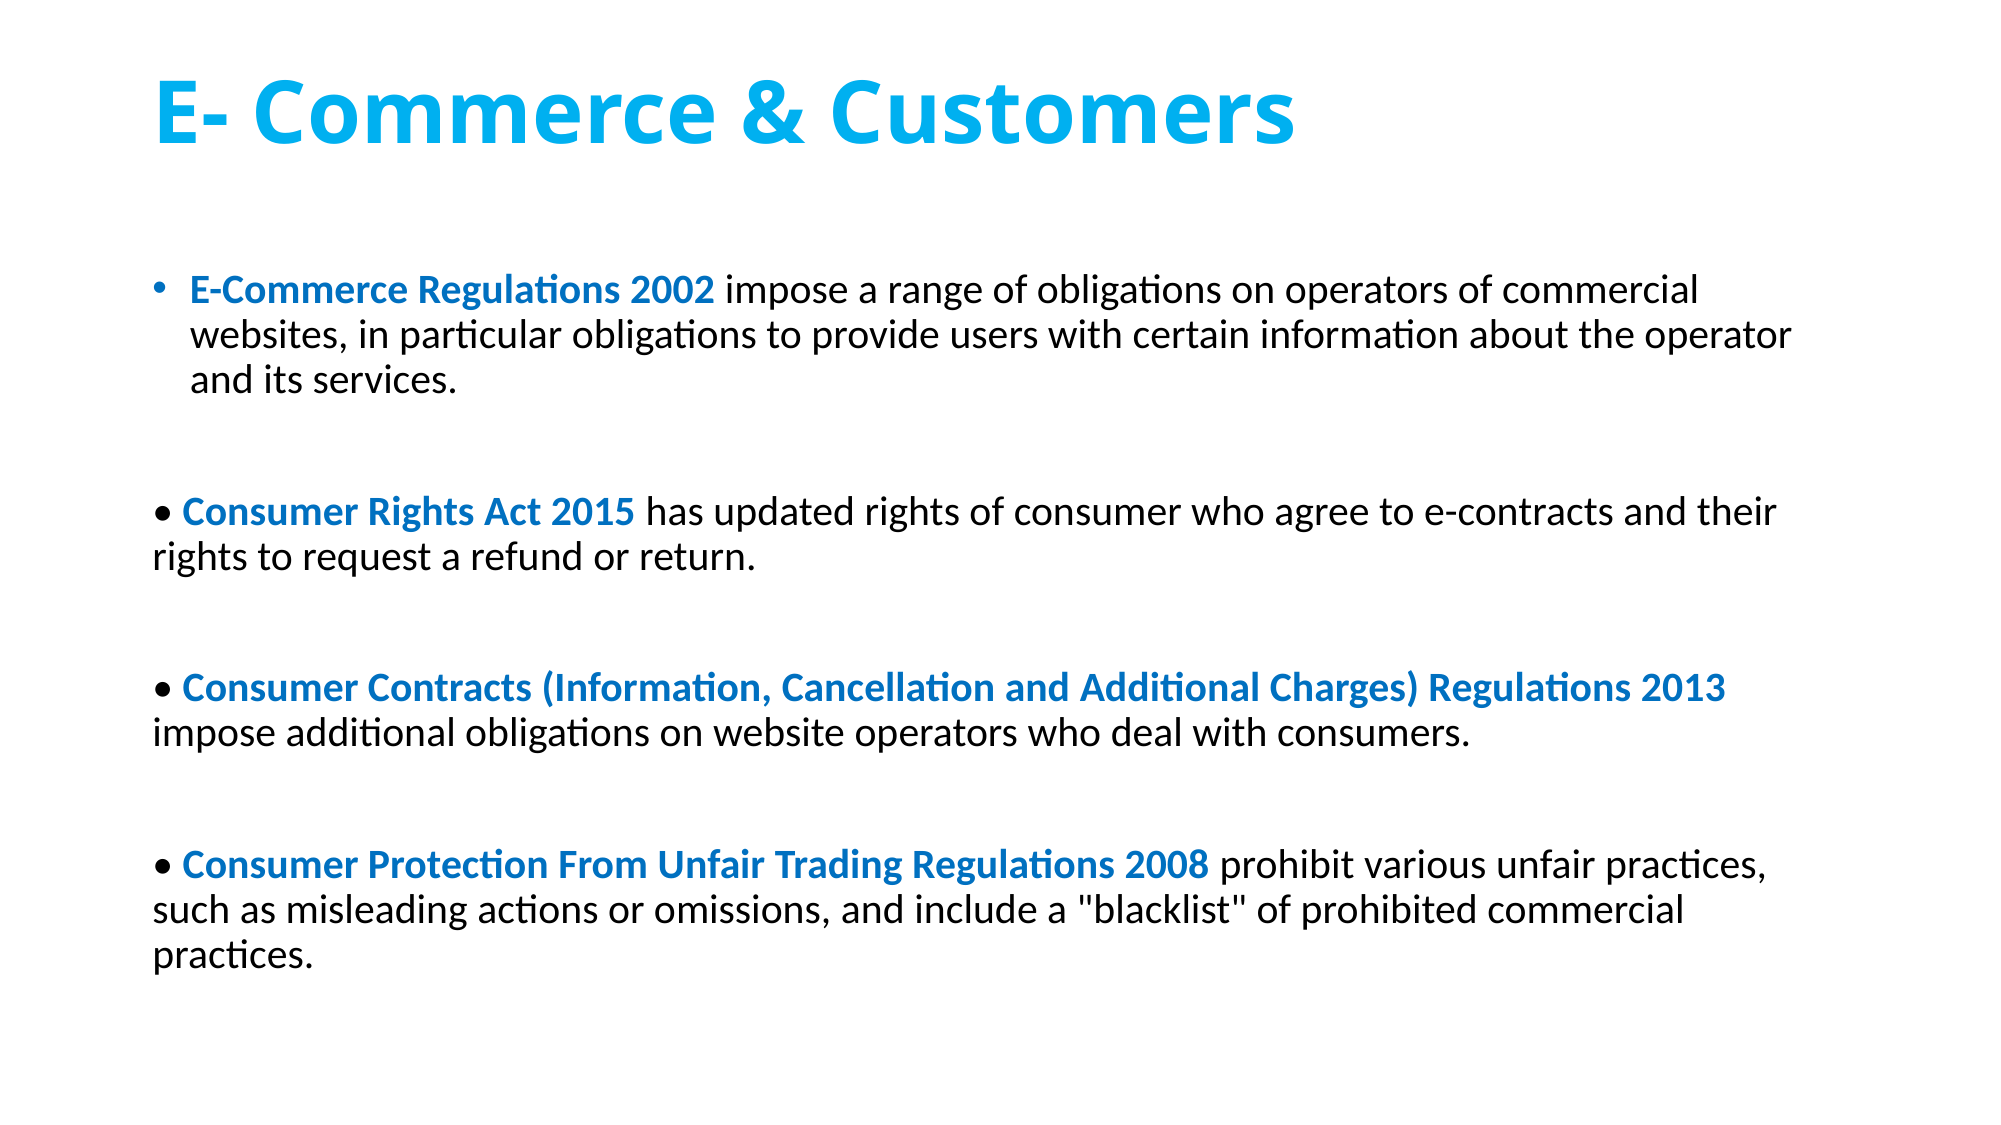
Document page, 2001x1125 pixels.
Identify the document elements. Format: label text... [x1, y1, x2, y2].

title E- Commerce & Customers [137, 59, 1863, 170]
list E-Commerce Regulations 2002 impose a range of obligations on operators of commercial websites, in particular obligations to provide users with certain information about the operator and its services. • Consumer Rights Act 2015 has updated rights of consumer who agree to e-contracts and their rights to request a refund or return. • Consumer Contracts (Information, Cancellation and Additional Charges) Regulations 2013 impose additional obligations on website operators who deal with consumers. • Consumer Protection From Unfair Trading Regulations 2008 prohibit various unfair practices, such as misleading actions or omissions, and include a "blacklist" of prohibited commercial practices. [137, 259, 1863, 974]
